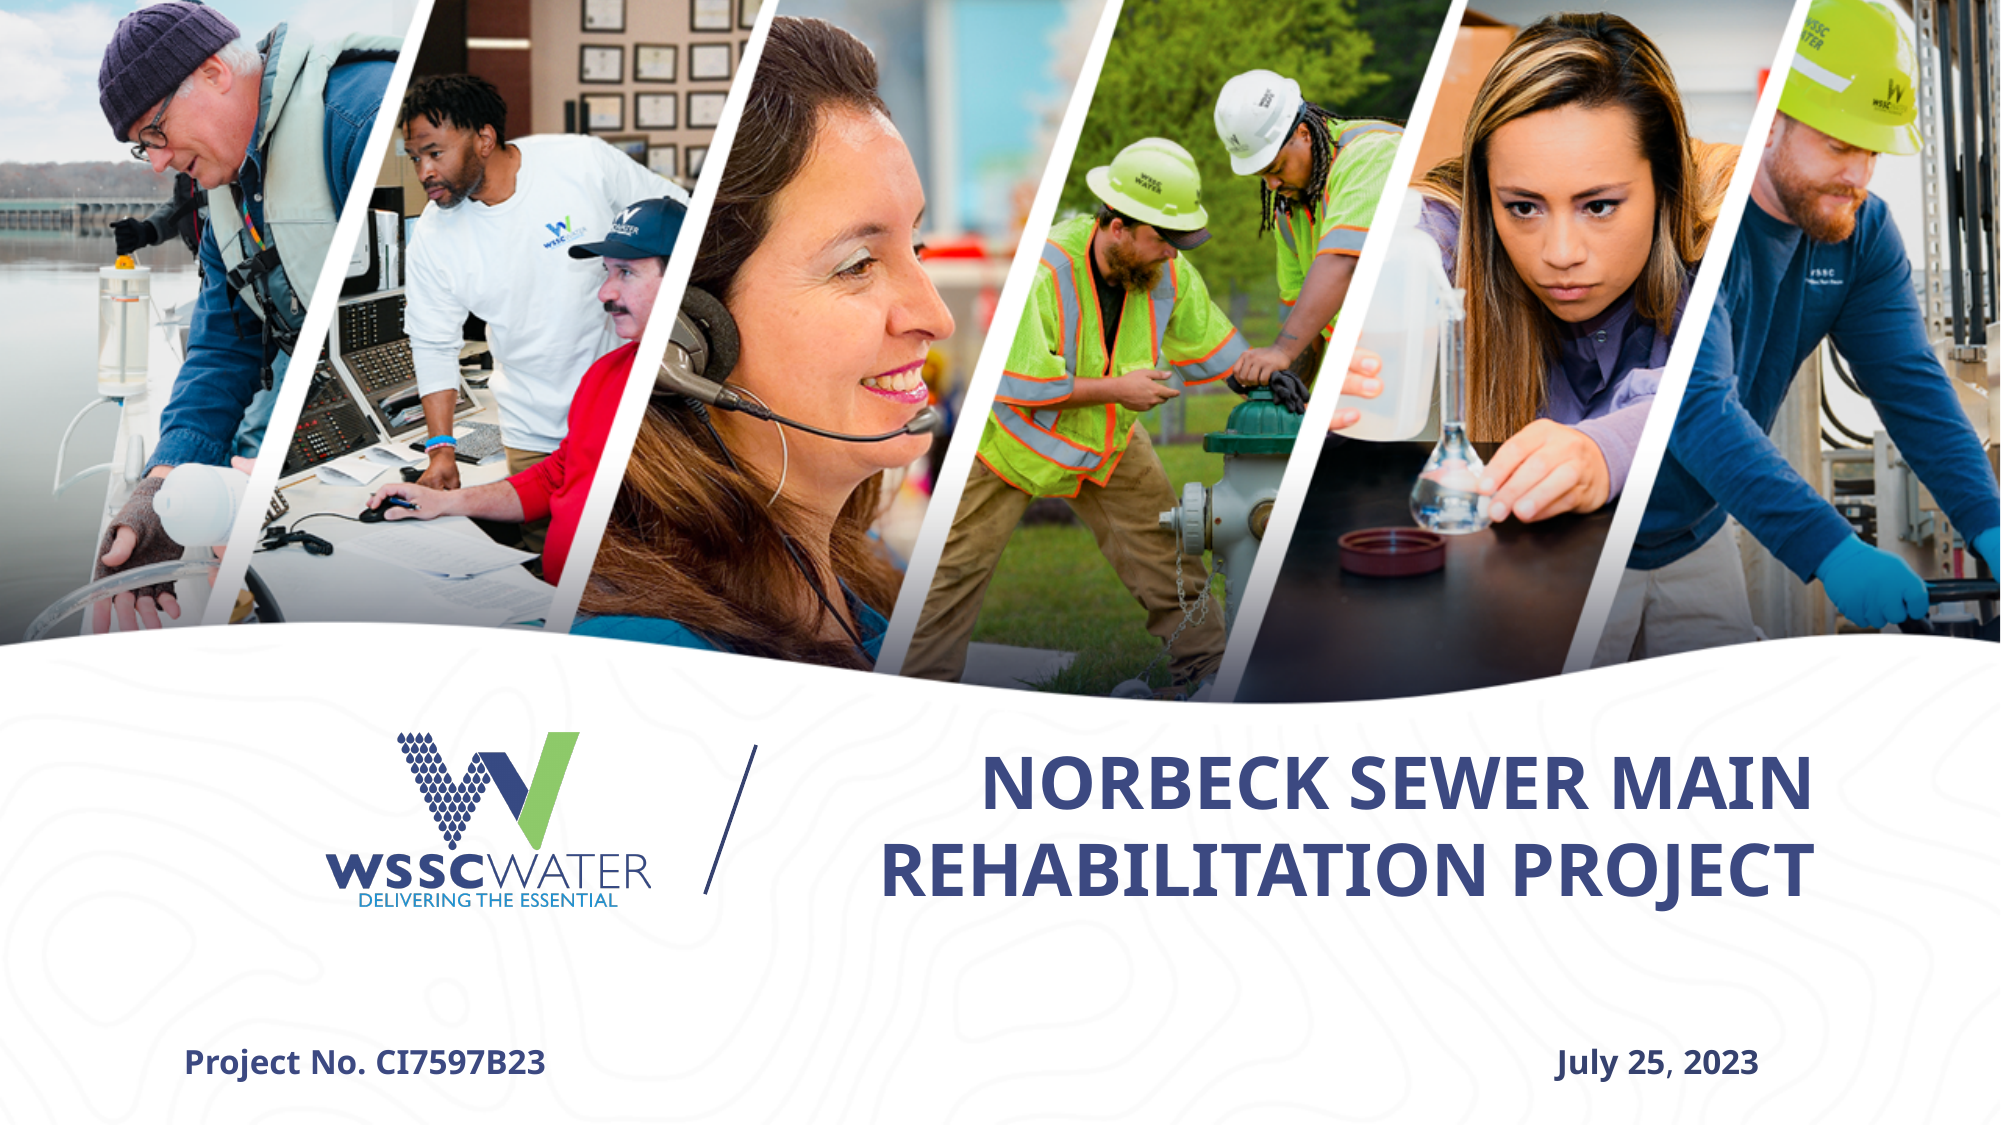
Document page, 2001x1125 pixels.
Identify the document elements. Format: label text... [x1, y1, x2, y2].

text_box NORBECK SEWER MAIN REHABILITATION PROJECT [758, 728, 1831, 919]
picture [0, 0, 2001, 1125]
text_box Project No. CI7597B23​ [168, 1033, 710, 1089]
text_box July 25, 2023 [1485, 1033, 1831, 1089]
